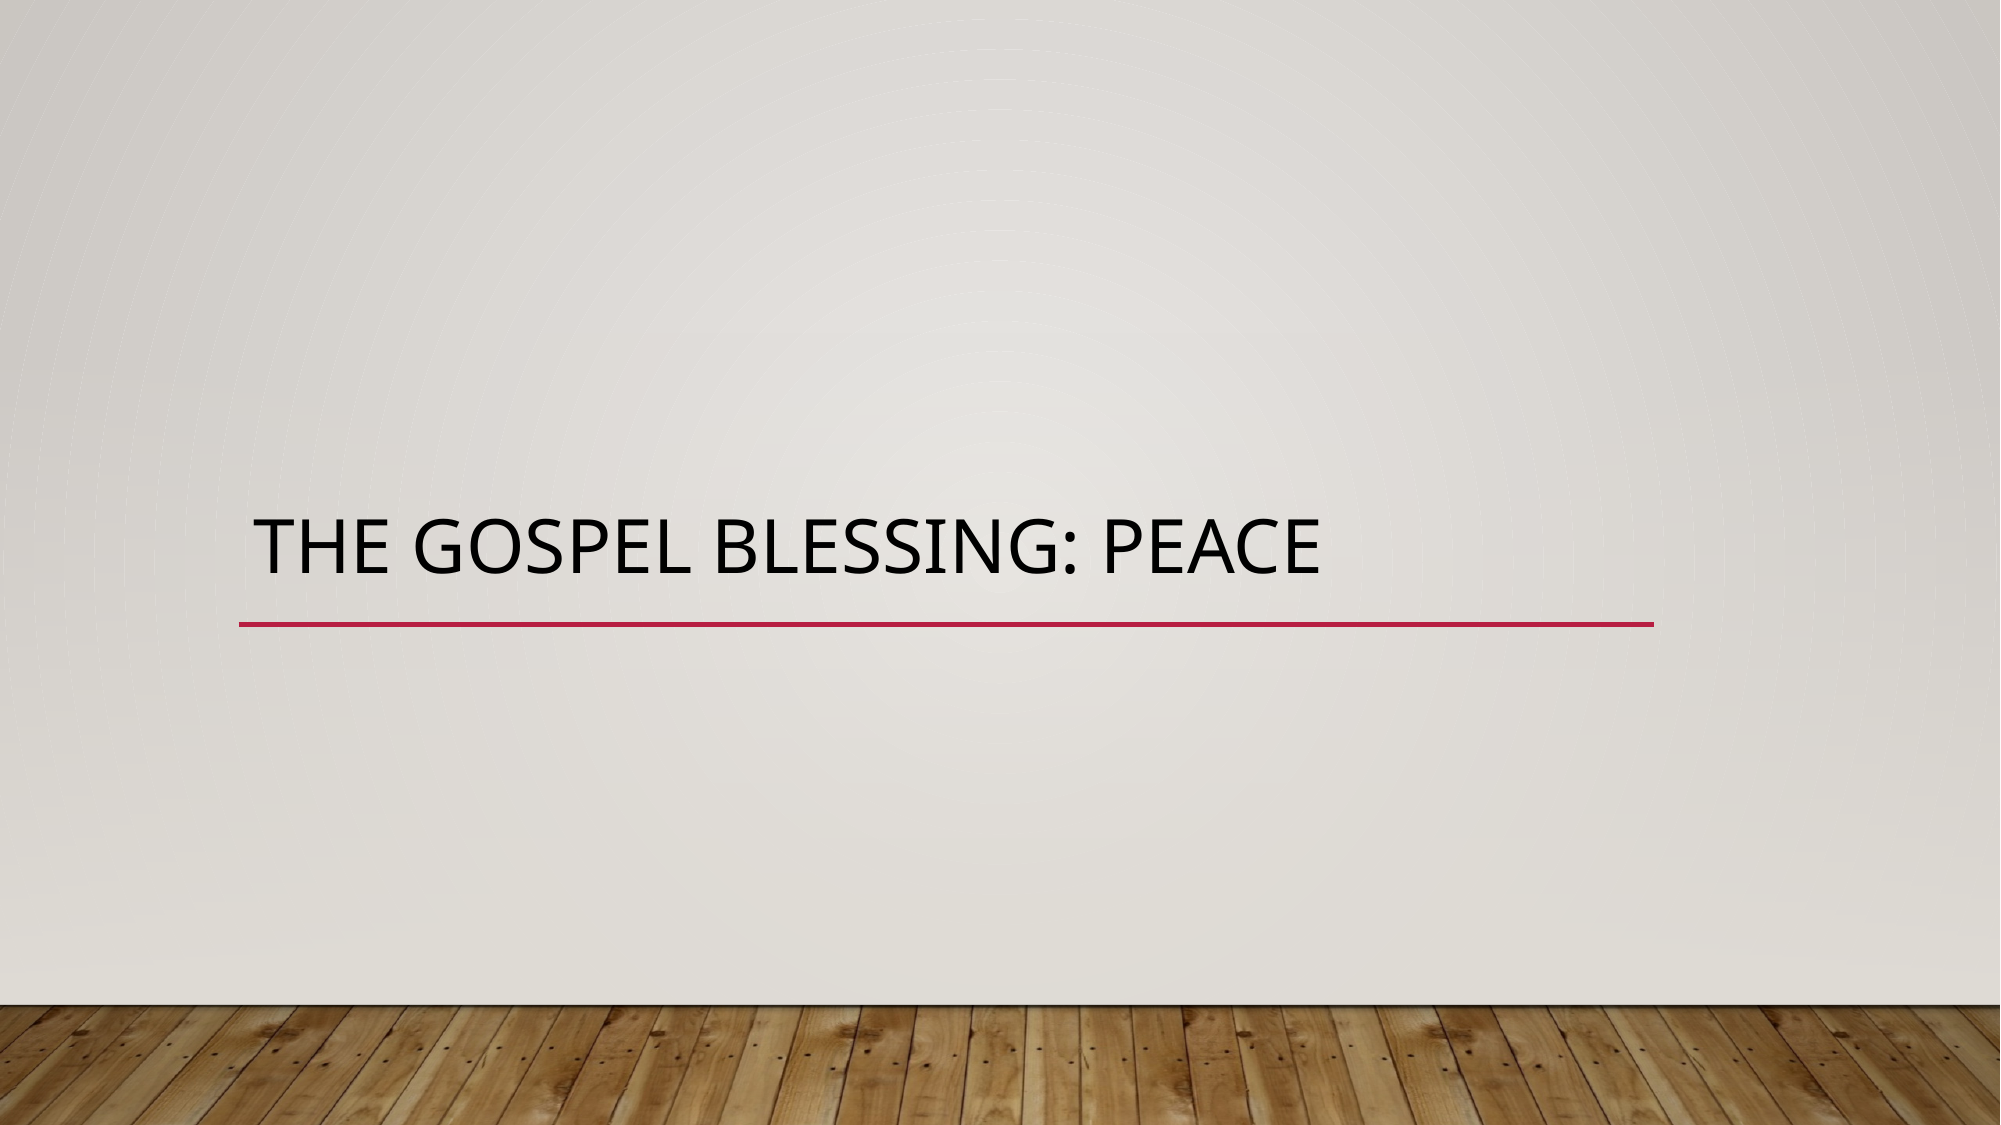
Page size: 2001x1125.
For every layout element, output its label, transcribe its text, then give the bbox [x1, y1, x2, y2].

title The gospel blessing: peace [238, 288, 1657, 598]
picture [0, 1005, 2000, 1125]
